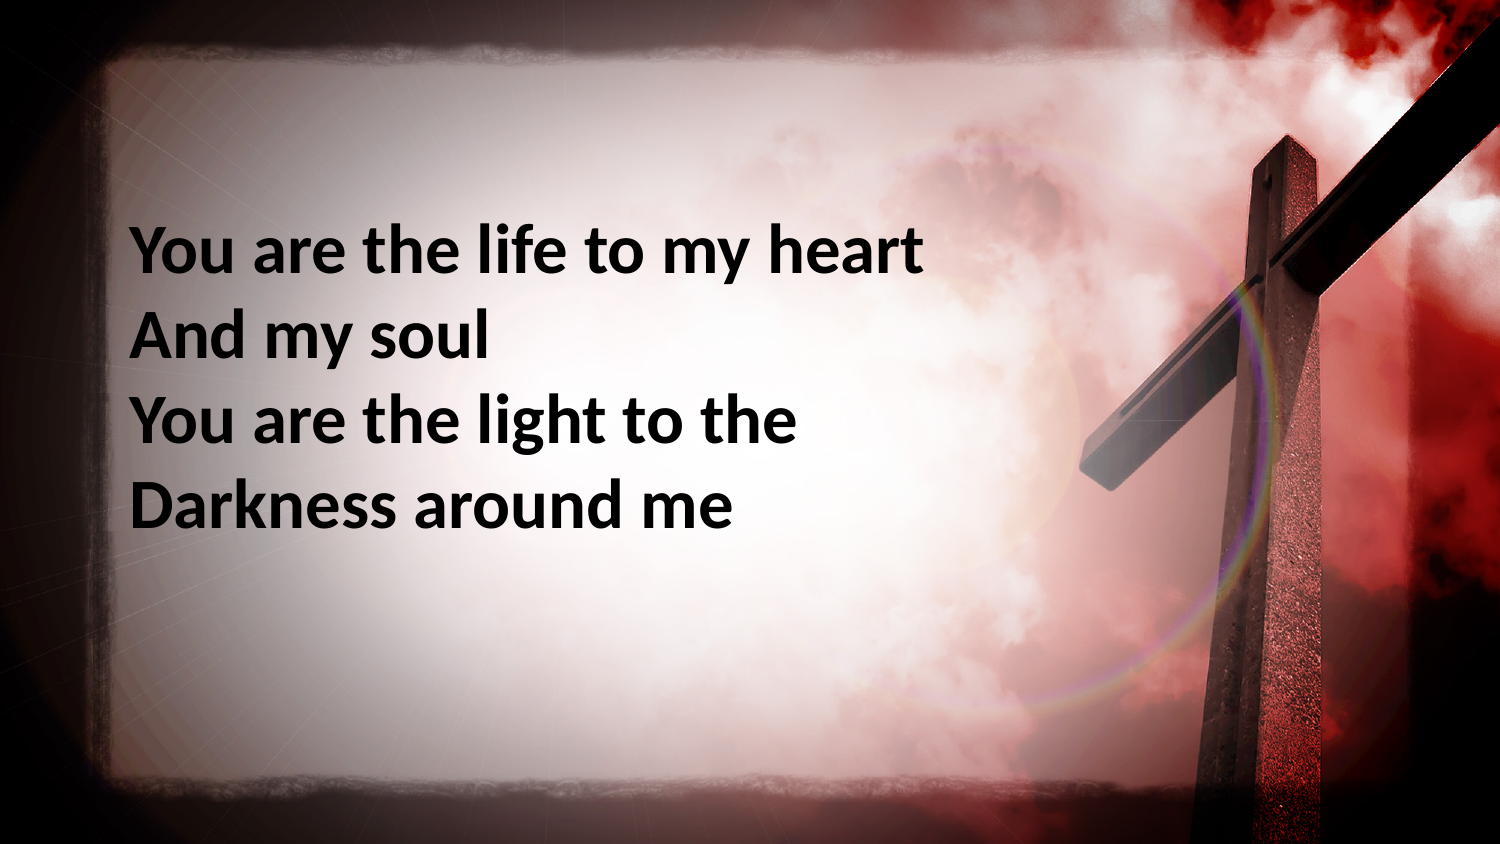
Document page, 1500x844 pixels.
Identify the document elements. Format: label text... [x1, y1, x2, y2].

text_box You are the life to my heart And my soul You are the light to the Darkness around me [114, 195, 1025, 586]
picture [0, 0, 1500, 844]
